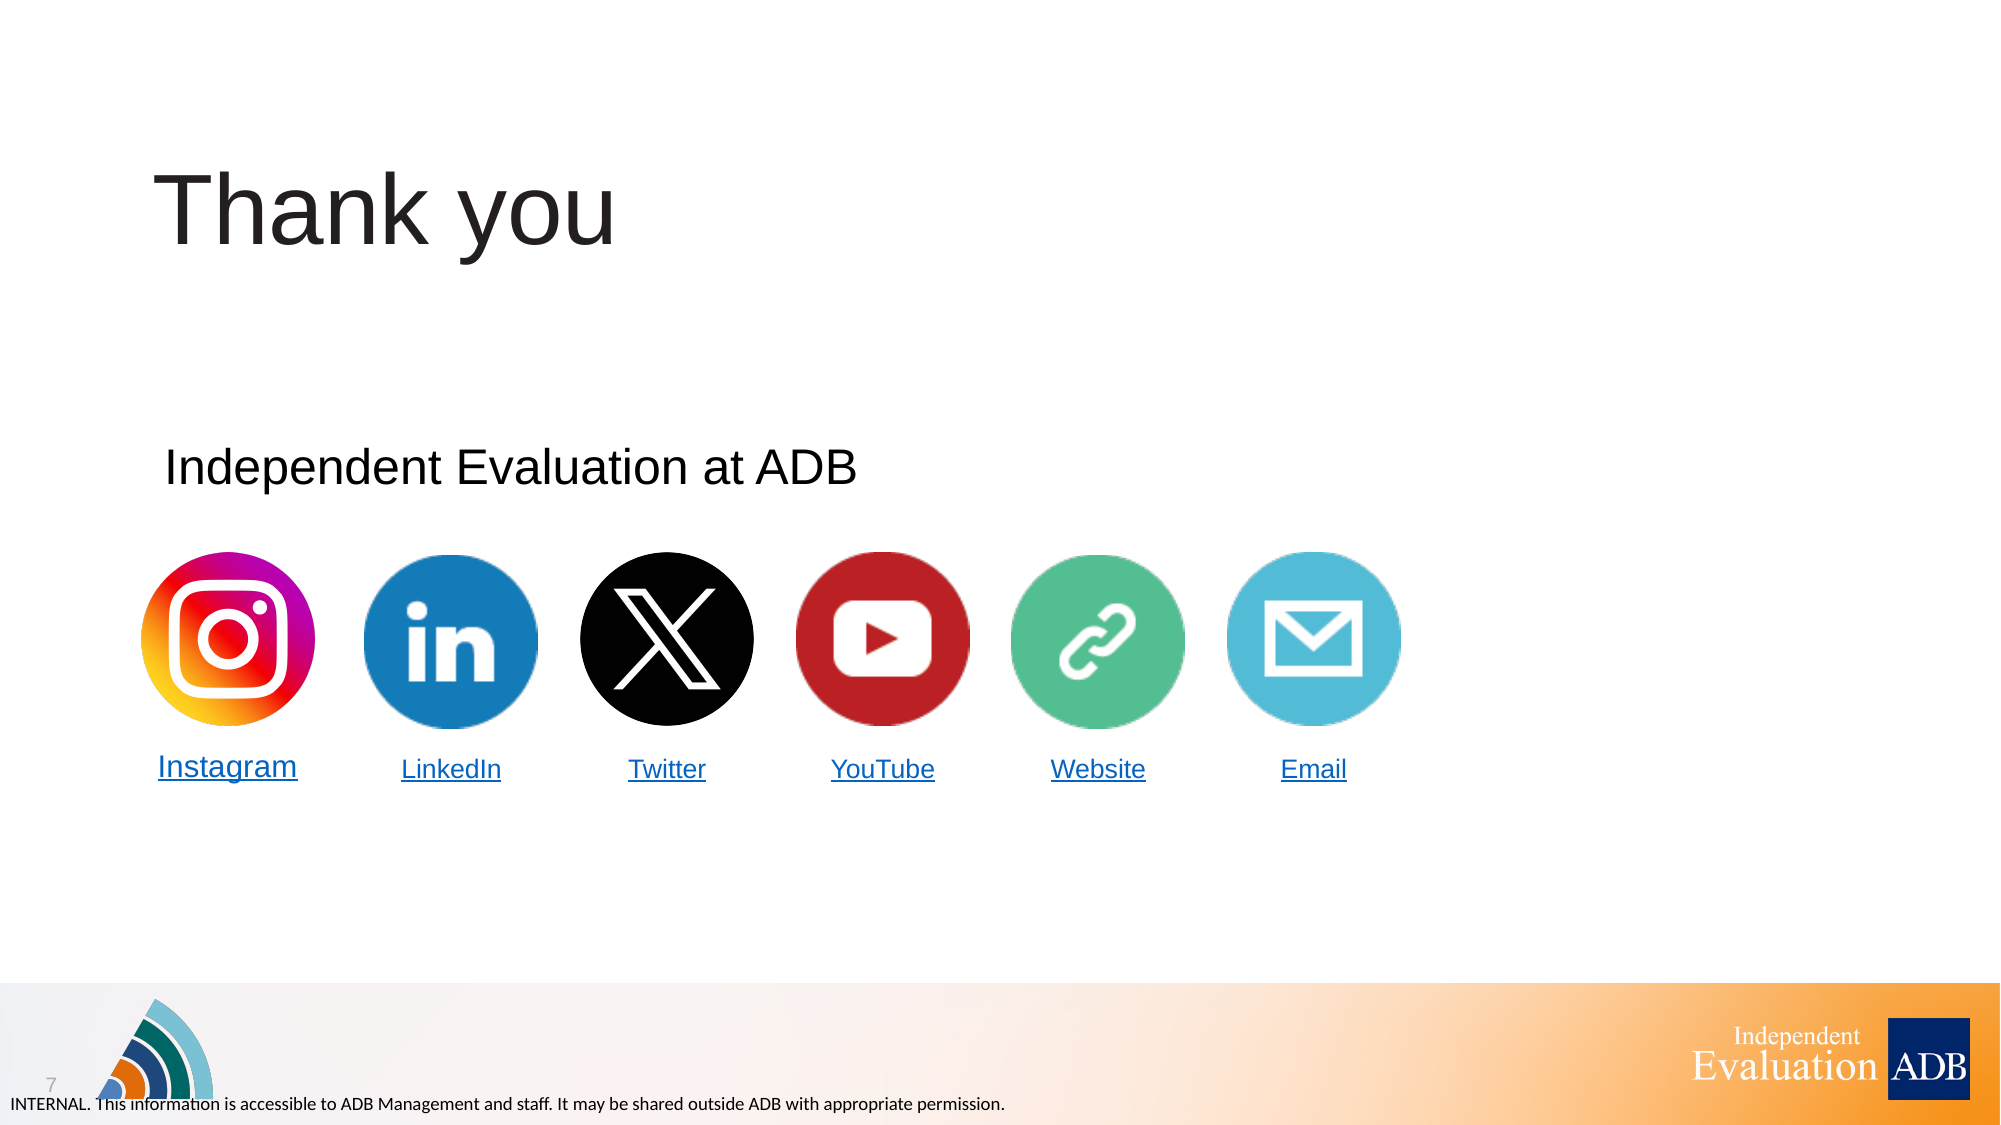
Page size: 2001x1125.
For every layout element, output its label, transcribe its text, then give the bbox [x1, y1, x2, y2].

text_box YouTube [796, 728, 970, 792]
title Thank you [137, 151, 1863, 354]
picture [364, 555, 538, 729]
picture [0, 983, 2000, 1125]
picture [1227, 552, 1401, 726]
picture [580, 552, 754, 726]
text_box Instagram [119, 738, 336, 791]
text_box Independent Evaluation at ADB [149, 426, 1650, 502]
text_box Twitter [580, 728, 754, 792]
text_box Email [1227, 728, 1401, 792]
picture [1011, 555, 1185, 729]
text_box LinkedIn [364, 729, 538, 792]
picture [141, 552, 315, 726]
picture [796, 552, 970, 726]
text_box Website [1011, 729, 1185, 792]
